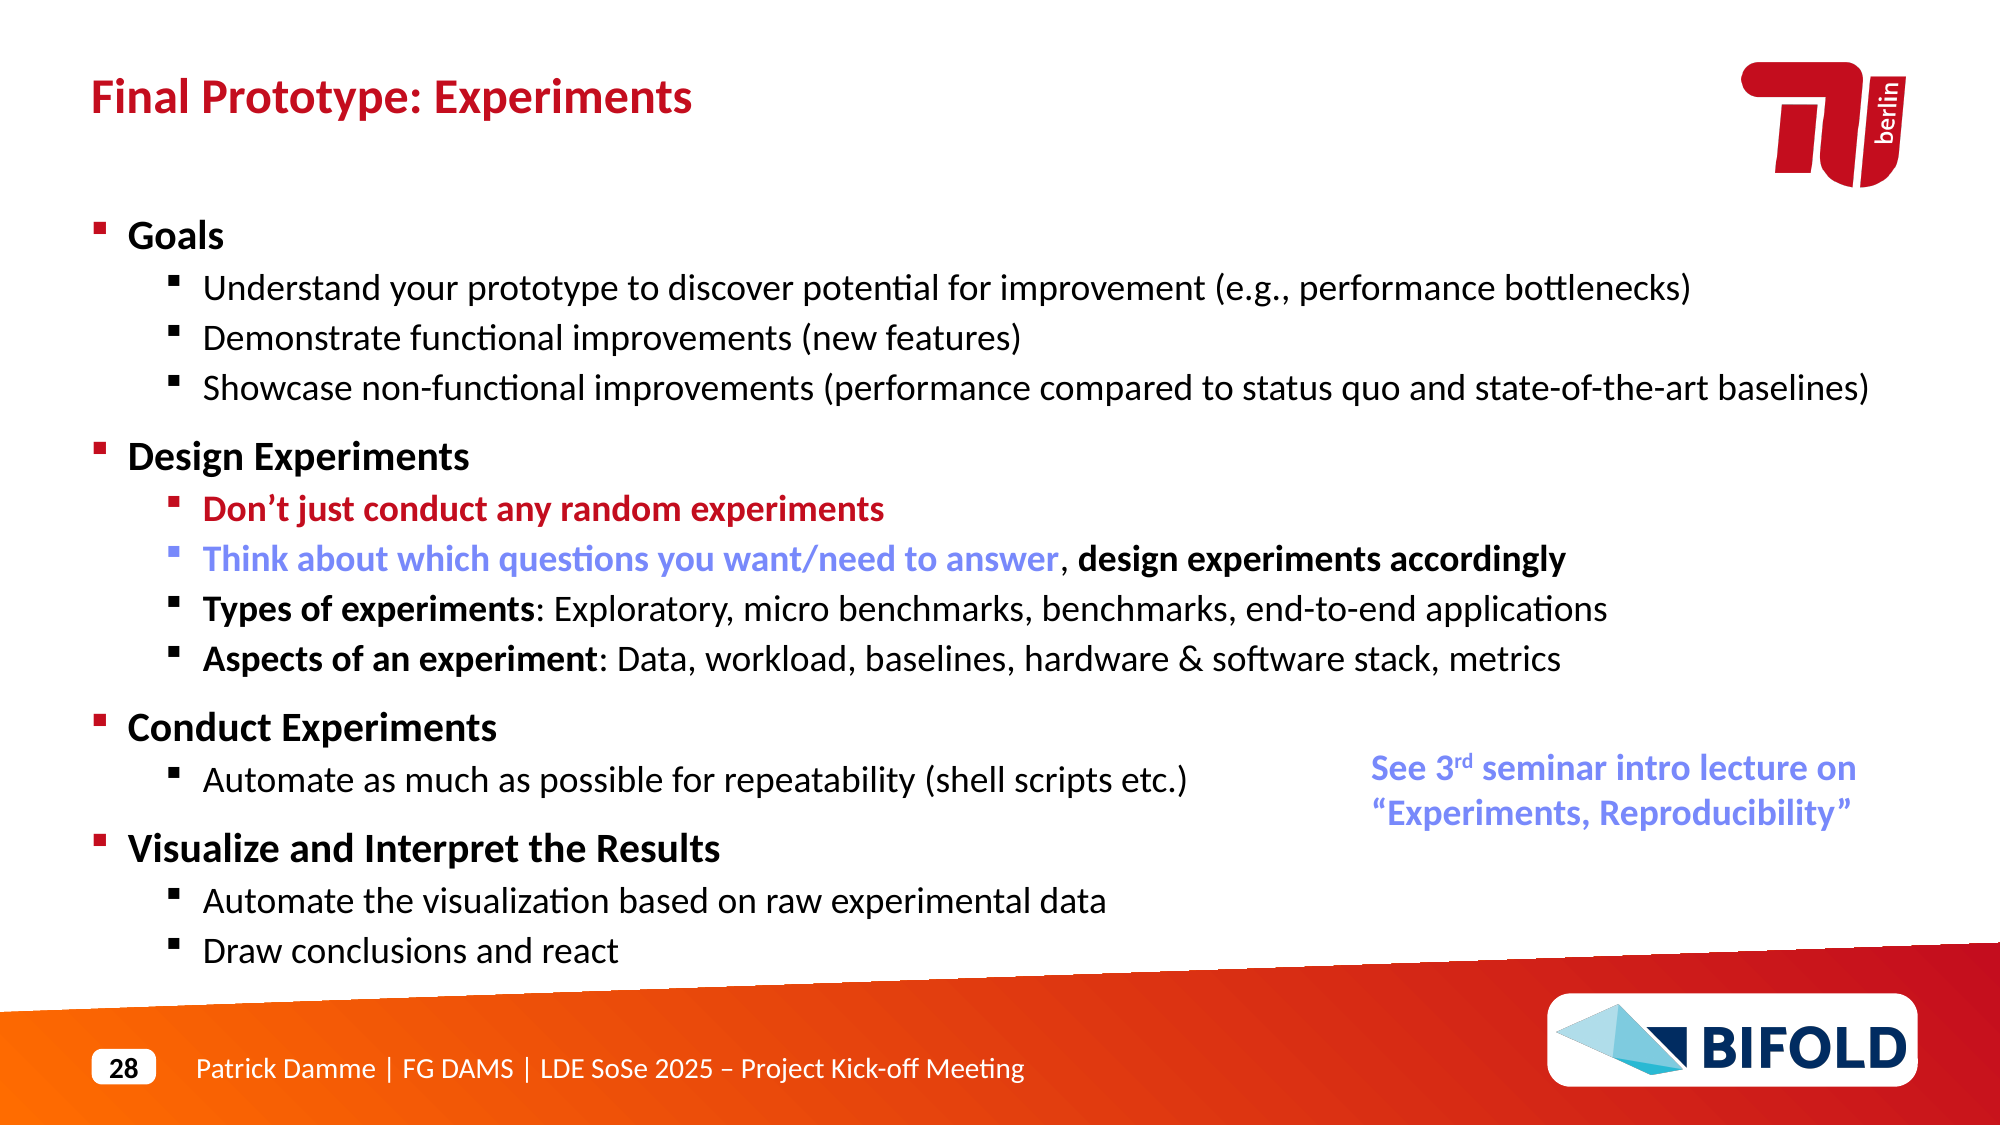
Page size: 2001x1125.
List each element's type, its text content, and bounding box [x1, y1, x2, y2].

list Goals Understand your prototype to discover potential for improvement (e.g., performance bottlenecks) Demonstrate functional improvements (new features) Showcase non-functional improvements (performance compared to status quo and state-of-the-art baselines) Design Experiments Don’t just conduct any random experiments Think about which questions you want/need to answer, design experiments accordingly Types of experiments: Exploratory, micro benchmarks, benchmarks, end-to-end applications Aspects of an experiment: Data, workload, baselines, hardware & software stack, metrics Conduct Experiments Automate as much as possible for repeatability (shell scripts etc.) Visualize and Interpret the Results Automate the visualization based on raw experimental data Draw conclusions and react [90, 208, 1908, 948]
picture [1556, 1004, 1906, 1075]
text_box See 3rd seminar intro lecture on “Experiments, Reproducibility” [1356, 735, 1873, 841]
list Final Prototype: Experiments [91, 65, 1455, 183]
picture [1741, 62, 1906, 188]
